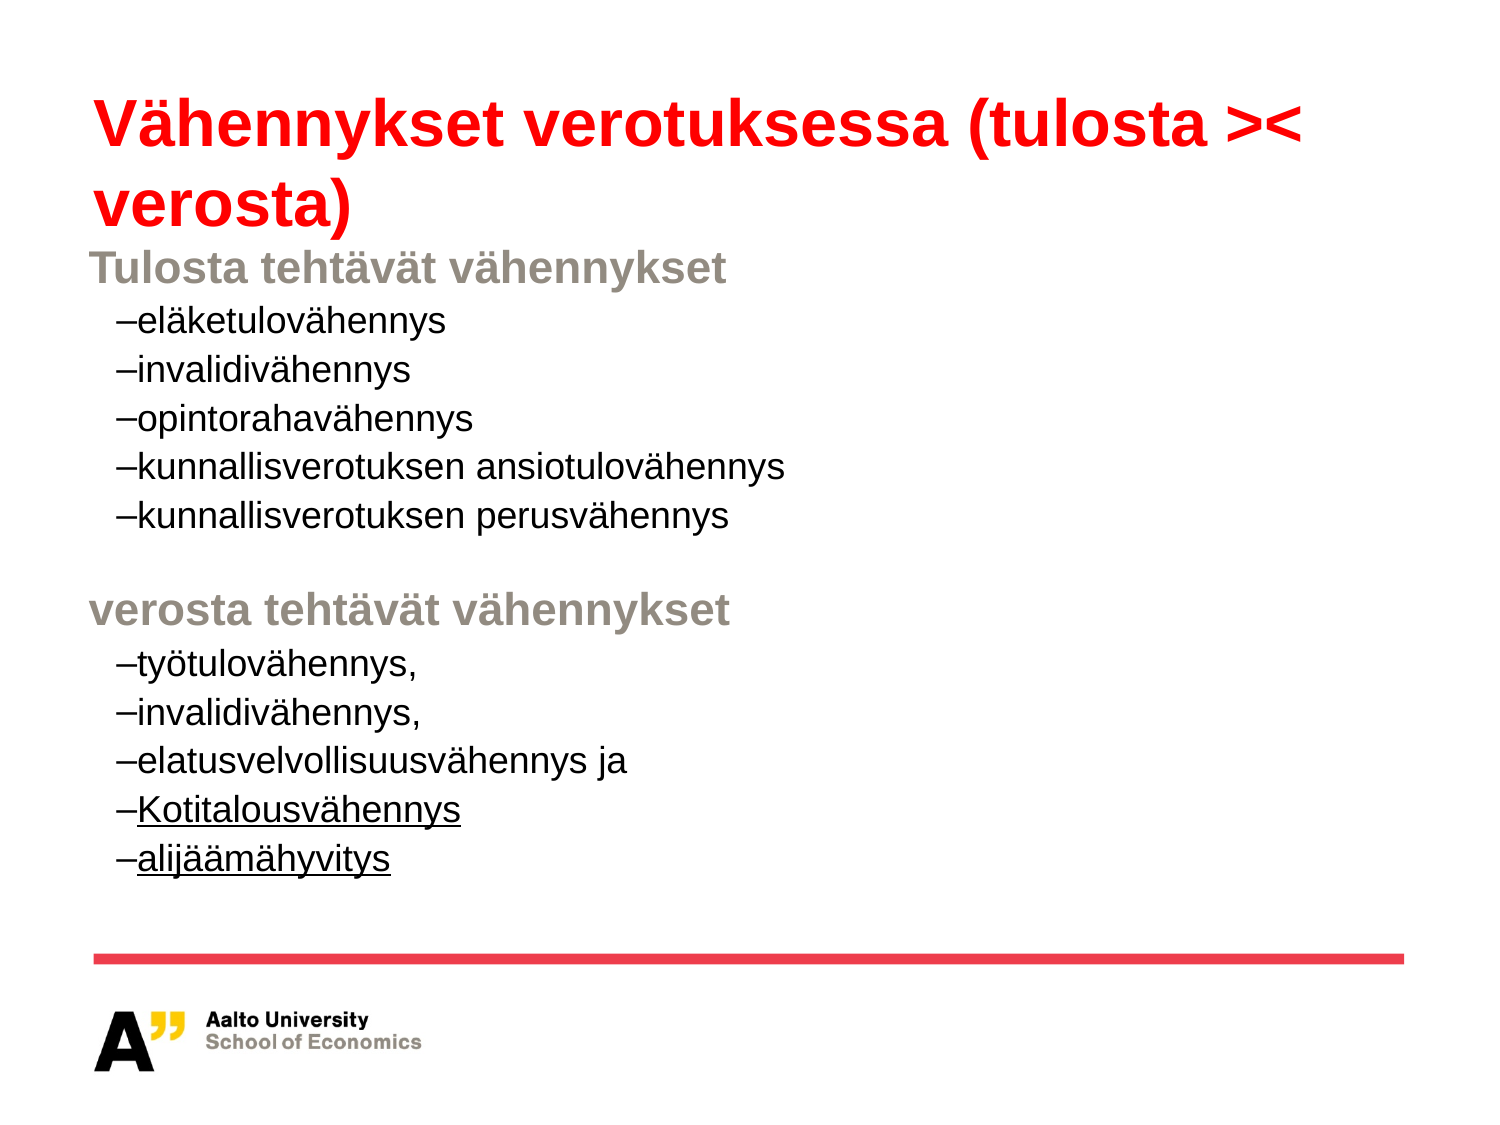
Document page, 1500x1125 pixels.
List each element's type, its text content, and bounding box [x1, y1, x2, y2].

title Vähennykset verotuksessa (tulosta >< verosta) [93, 79, 1405, 258]
list Tulosta tehtävät vähennykset eläketulovähennys invalidivähennys opintorahavähennys kunnallisverotuksen ansiotulovähennys kunnallisverotuksen perusvähennys verosta tehtävät vähennykset työtulovähennys, invalidivähennys, elatusvelvollisuusvähennys ja Kotitalousvähennys alijäämähyvitys [88, 243, 1400, 923]
picture [0, 977, 473, 1125]
